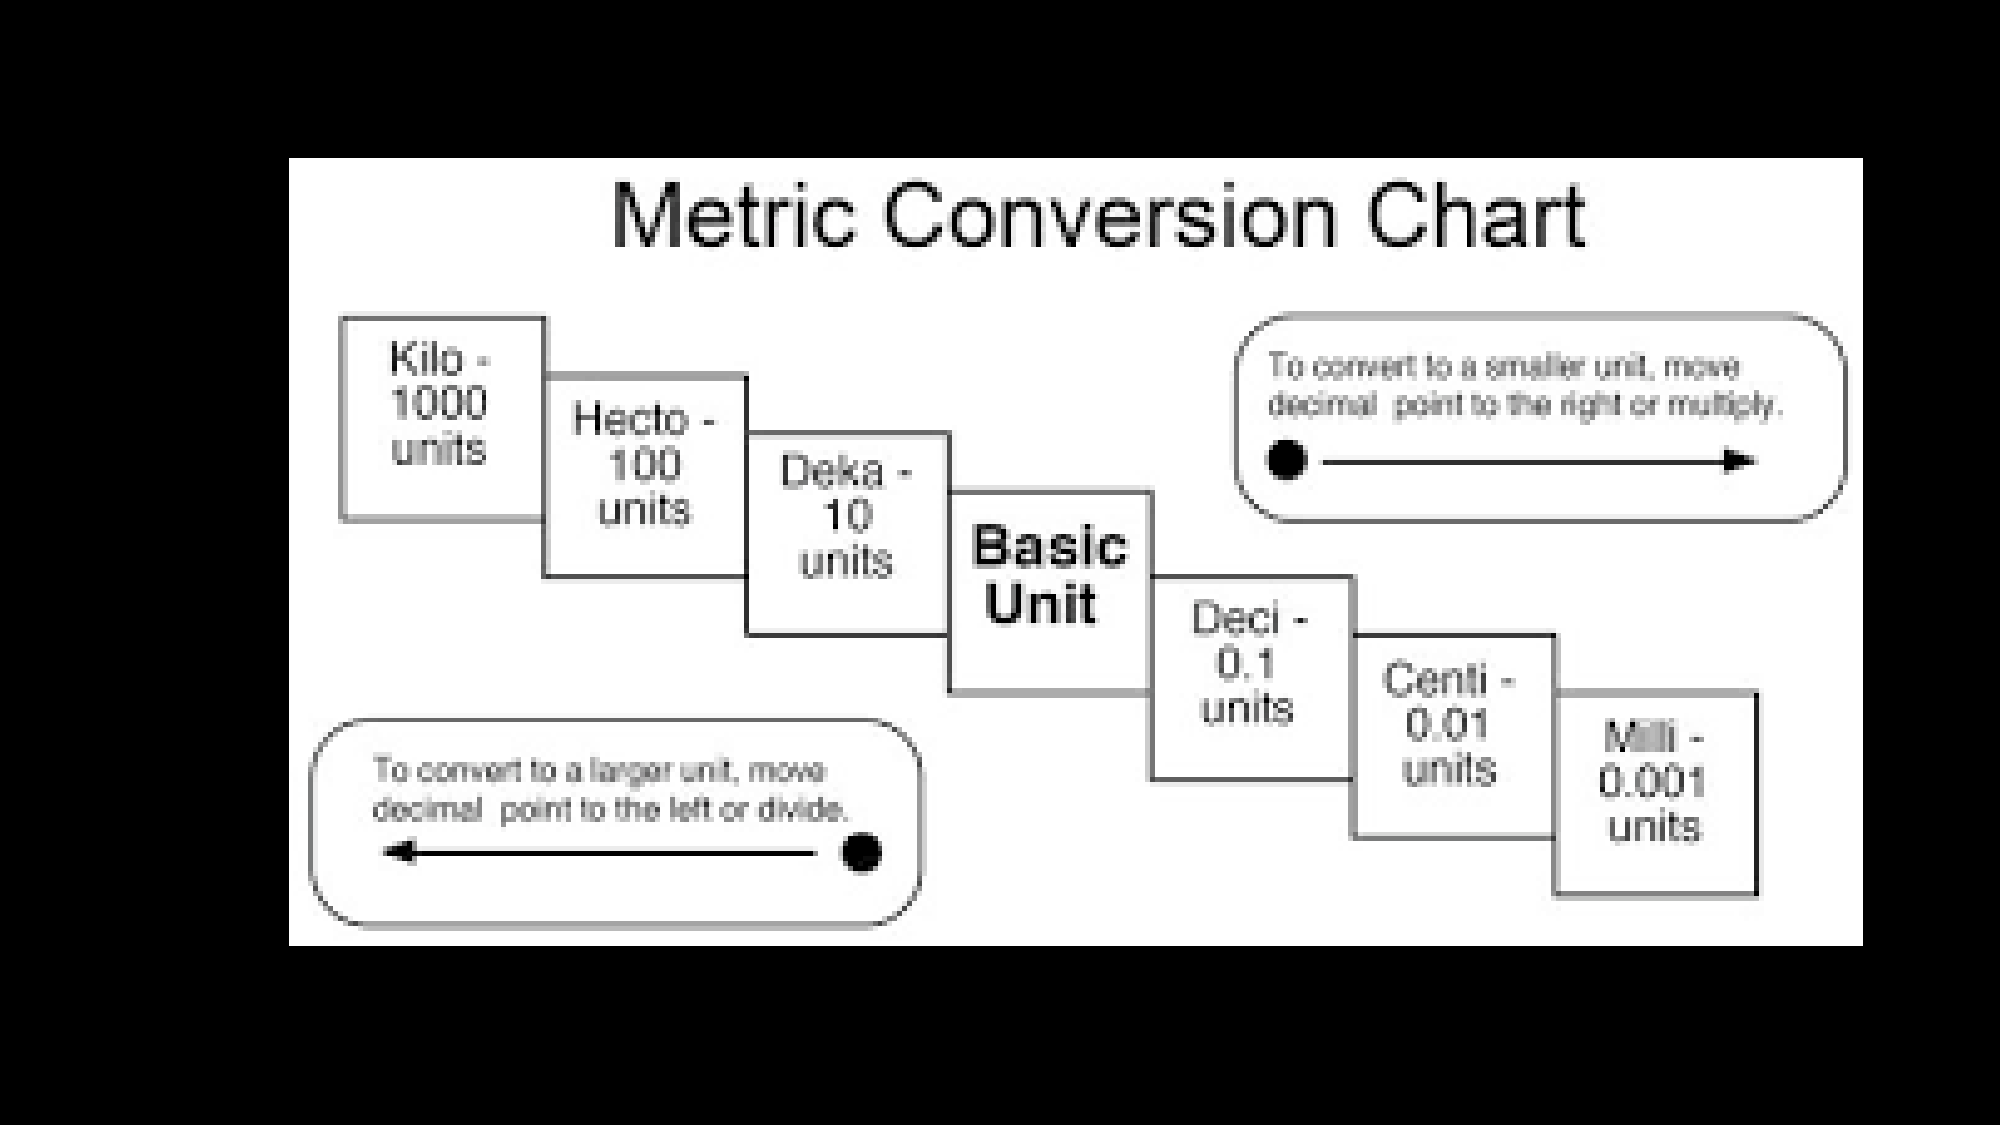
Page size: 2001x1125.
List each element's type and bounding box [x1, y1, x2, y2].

picture [289, 158, 1863, 946]
